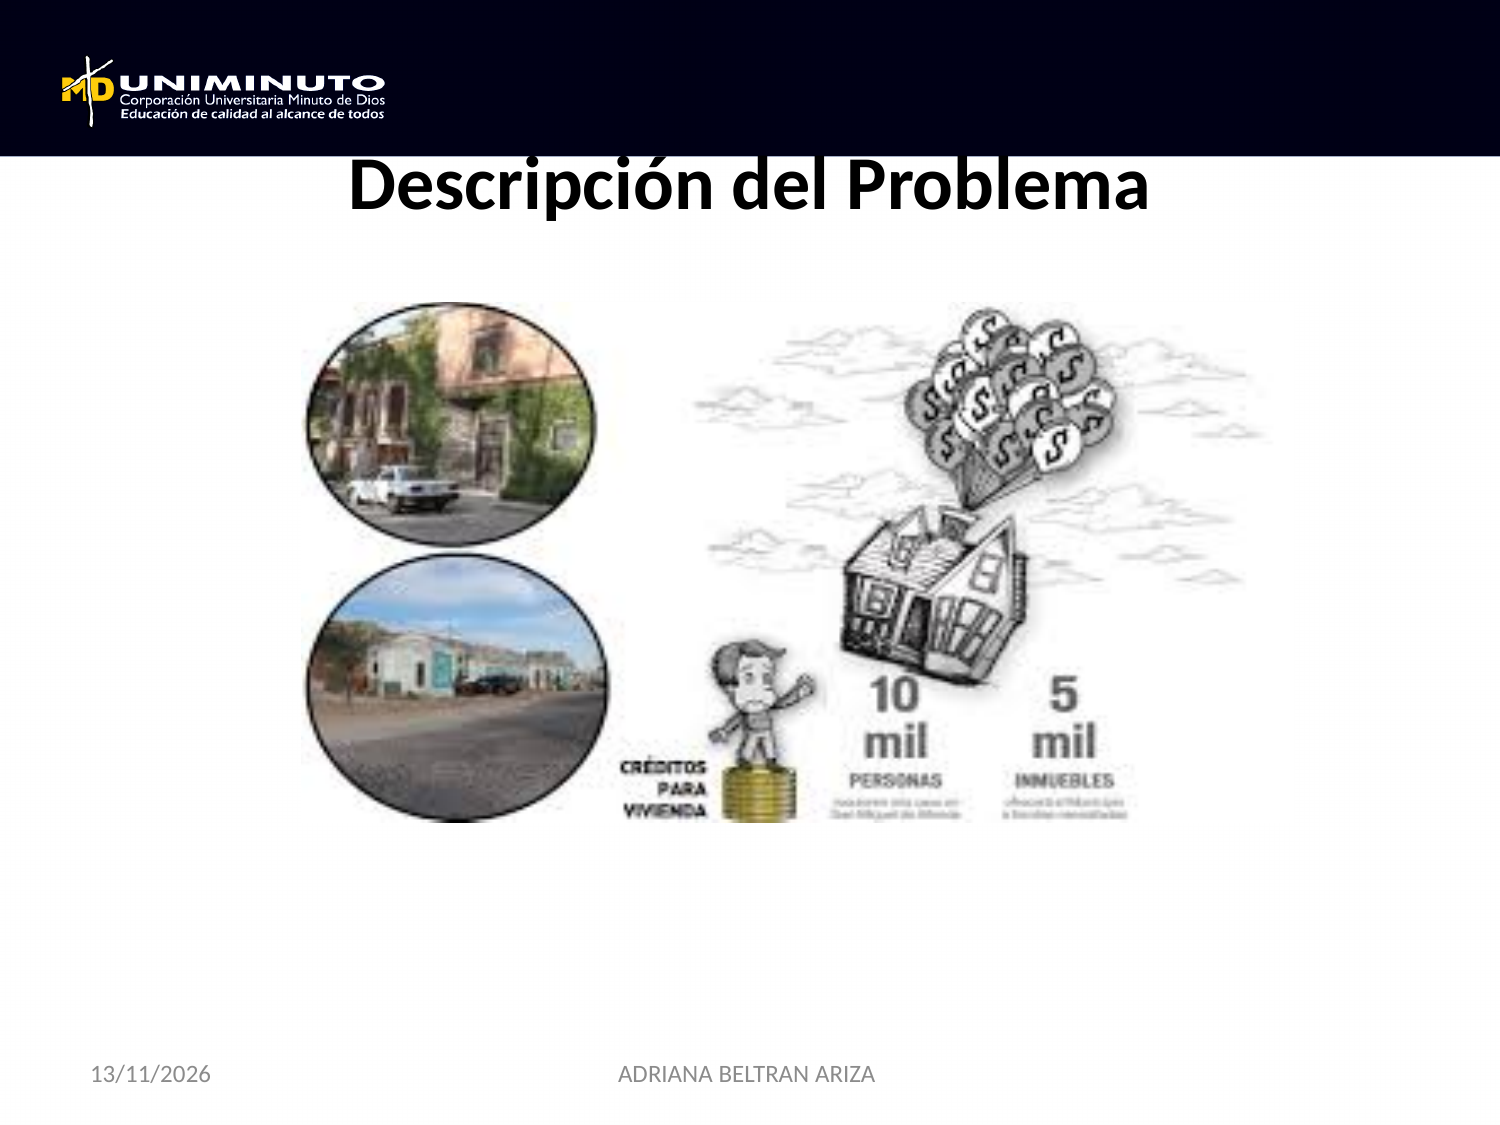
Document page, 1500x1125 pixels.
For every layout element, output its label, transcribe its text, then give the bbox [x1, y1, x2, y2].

title Descripción del Problema [75, 125, 1425, 233]
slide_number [75, 1042, 425, 1103]
footer ADRIANA BELTRAN ARIZA [512, 1042, 988, 1103]
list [300, 302, 1294, 823]
picture [0, 0, 1500, 1125]
